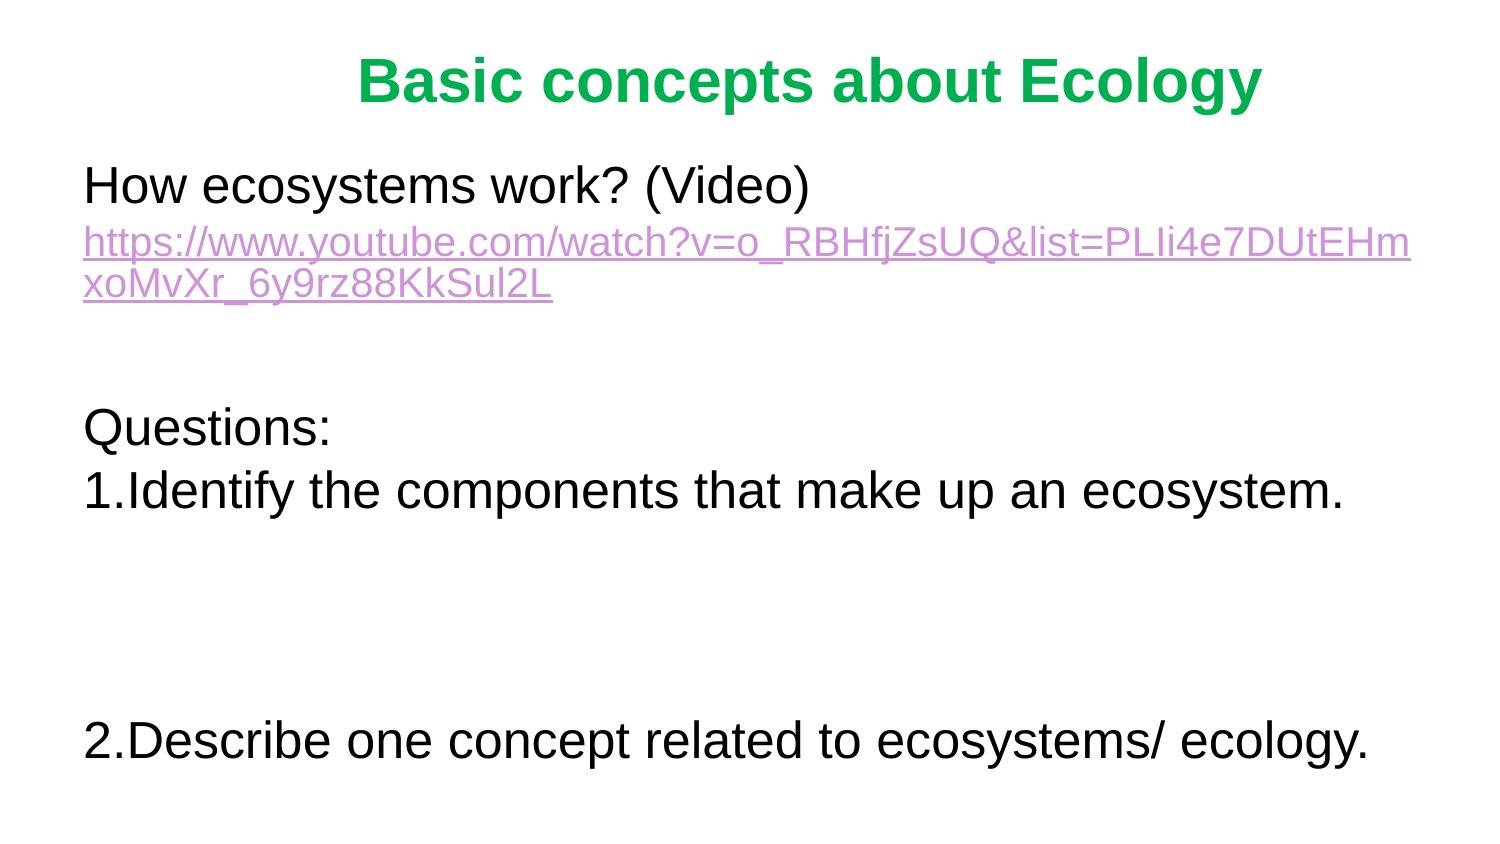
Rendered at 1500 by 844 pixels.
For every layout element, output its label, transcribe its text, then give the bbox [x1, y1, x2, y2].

text_box Questions: Identify the components that make up an ecosystem. 2.Describe one concept related to ecosystems/ ecology. [68, 323, 1439, 844]
text_box Basic concepts about Ecology [183, 32, 1439, 123]
text_box How ecosystems work? (Video) https://www.youtube.com/watch?v=o_RBHfjZsUQ&list=PLIi4e7DUtEHmxoMvXr_6y9rz88KkSul2L [68, 144, 1439, 323]
